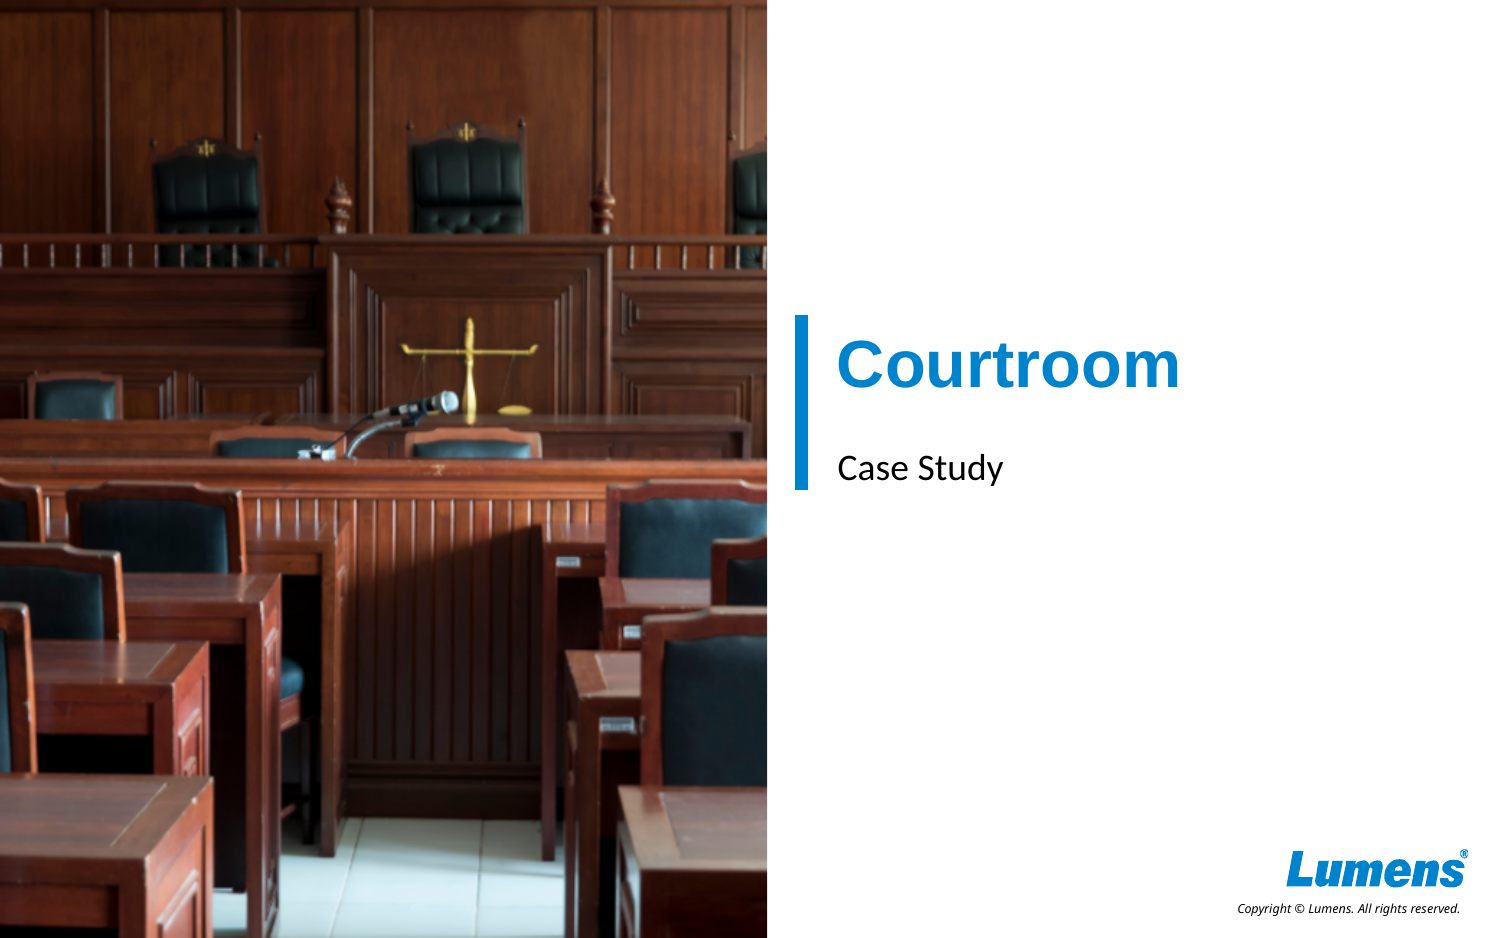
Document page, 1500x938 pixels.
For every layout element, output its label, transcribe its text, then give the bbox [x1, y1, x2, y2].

picture [0, 0, 768, 938]
list Courtroom [821, 312, 1393, 421]
